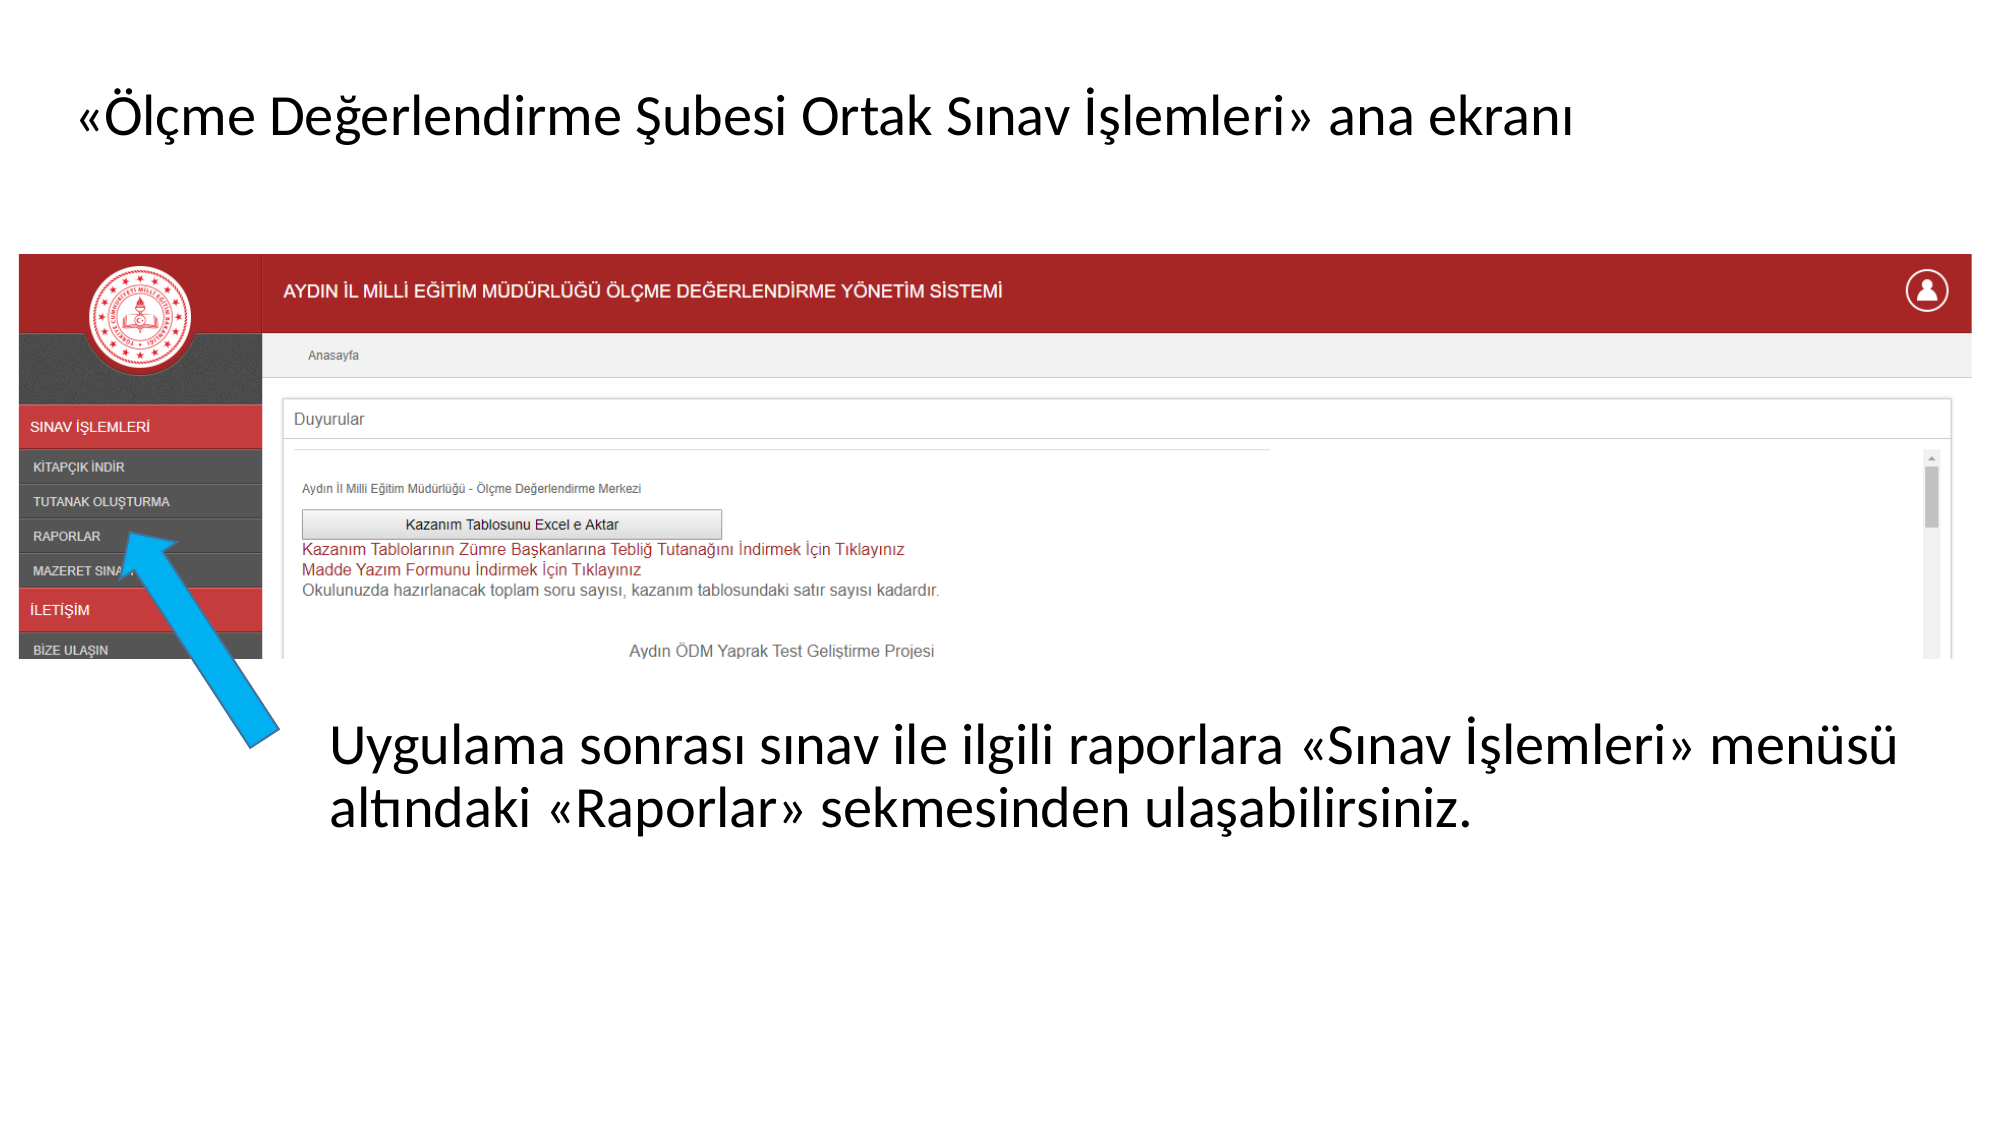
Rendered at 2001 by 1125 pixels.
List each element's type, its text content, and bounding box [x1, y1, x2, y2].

picture [18, 254, 1972, 659]
list «Ölçme Değerlendirme Şubesi Ortak Sınav İşlemleri» ana ekranı [59, 77, 1611, 207]
text_box [191, 659, 281, 750]
text_box Uygulama sonrası sınav ile ilgili raporlara «Sınav İşlemleri» menüsü altındaki «Raporlar» sekmesinden ulaşabilirsiniz. [314, 706, 1919, 935]
